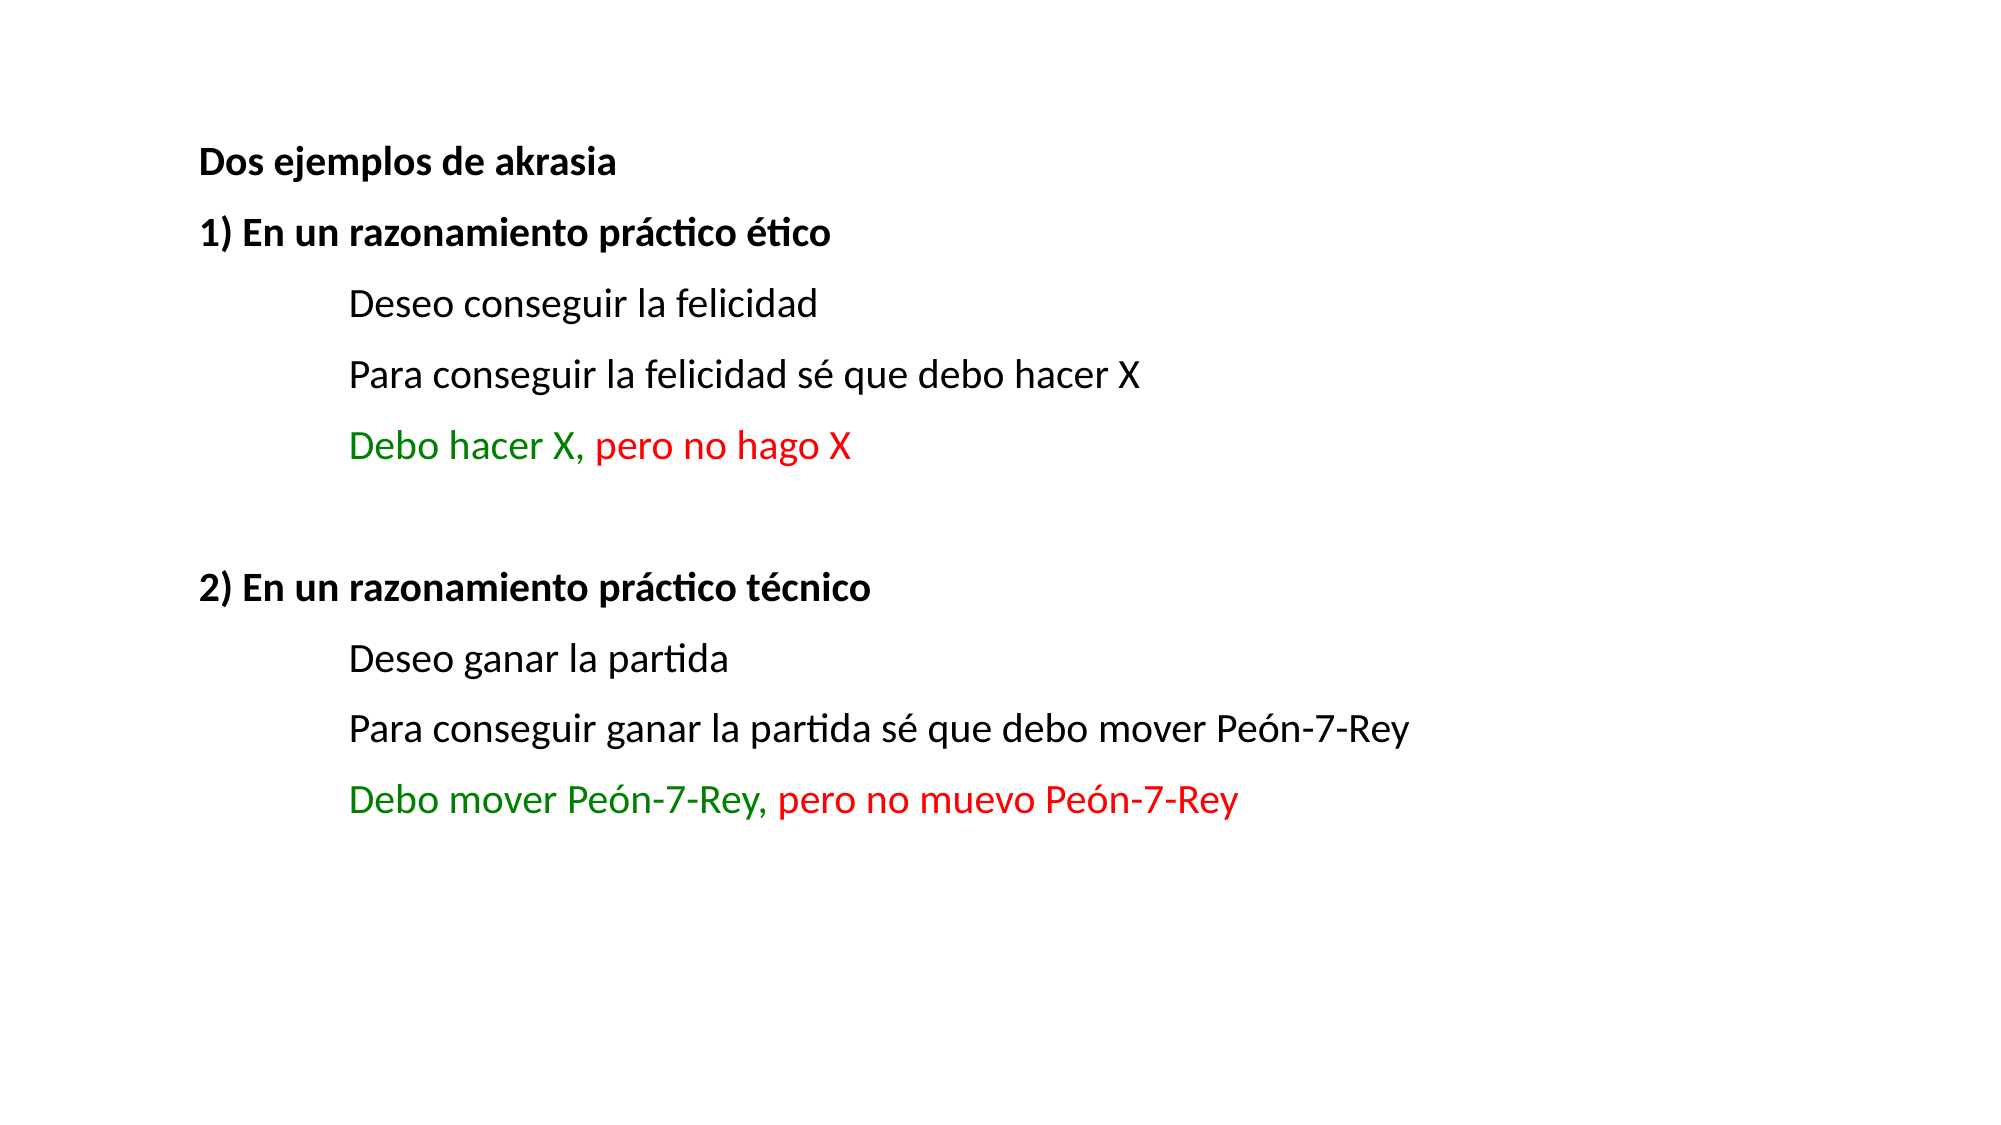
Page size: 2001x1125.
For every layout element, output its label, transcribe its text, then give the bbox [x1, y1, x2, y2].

subtitle Dos ejemplos de akrasia 1) En un razonamiento práctico ético Deseo conseguir la felicidad Para conseguir la felicidad sé que debo hacer X Debo hacer X, pero no hago X 2) En un razonamiento práctico técnico Deseo ganar la partida Para conseguir ganar la partida sé que debo mover Peón-7-Rey Debo mover Peón-7-Rey, pero no muevo Peón-7-Rey [183, 126, 1792, 1006]
